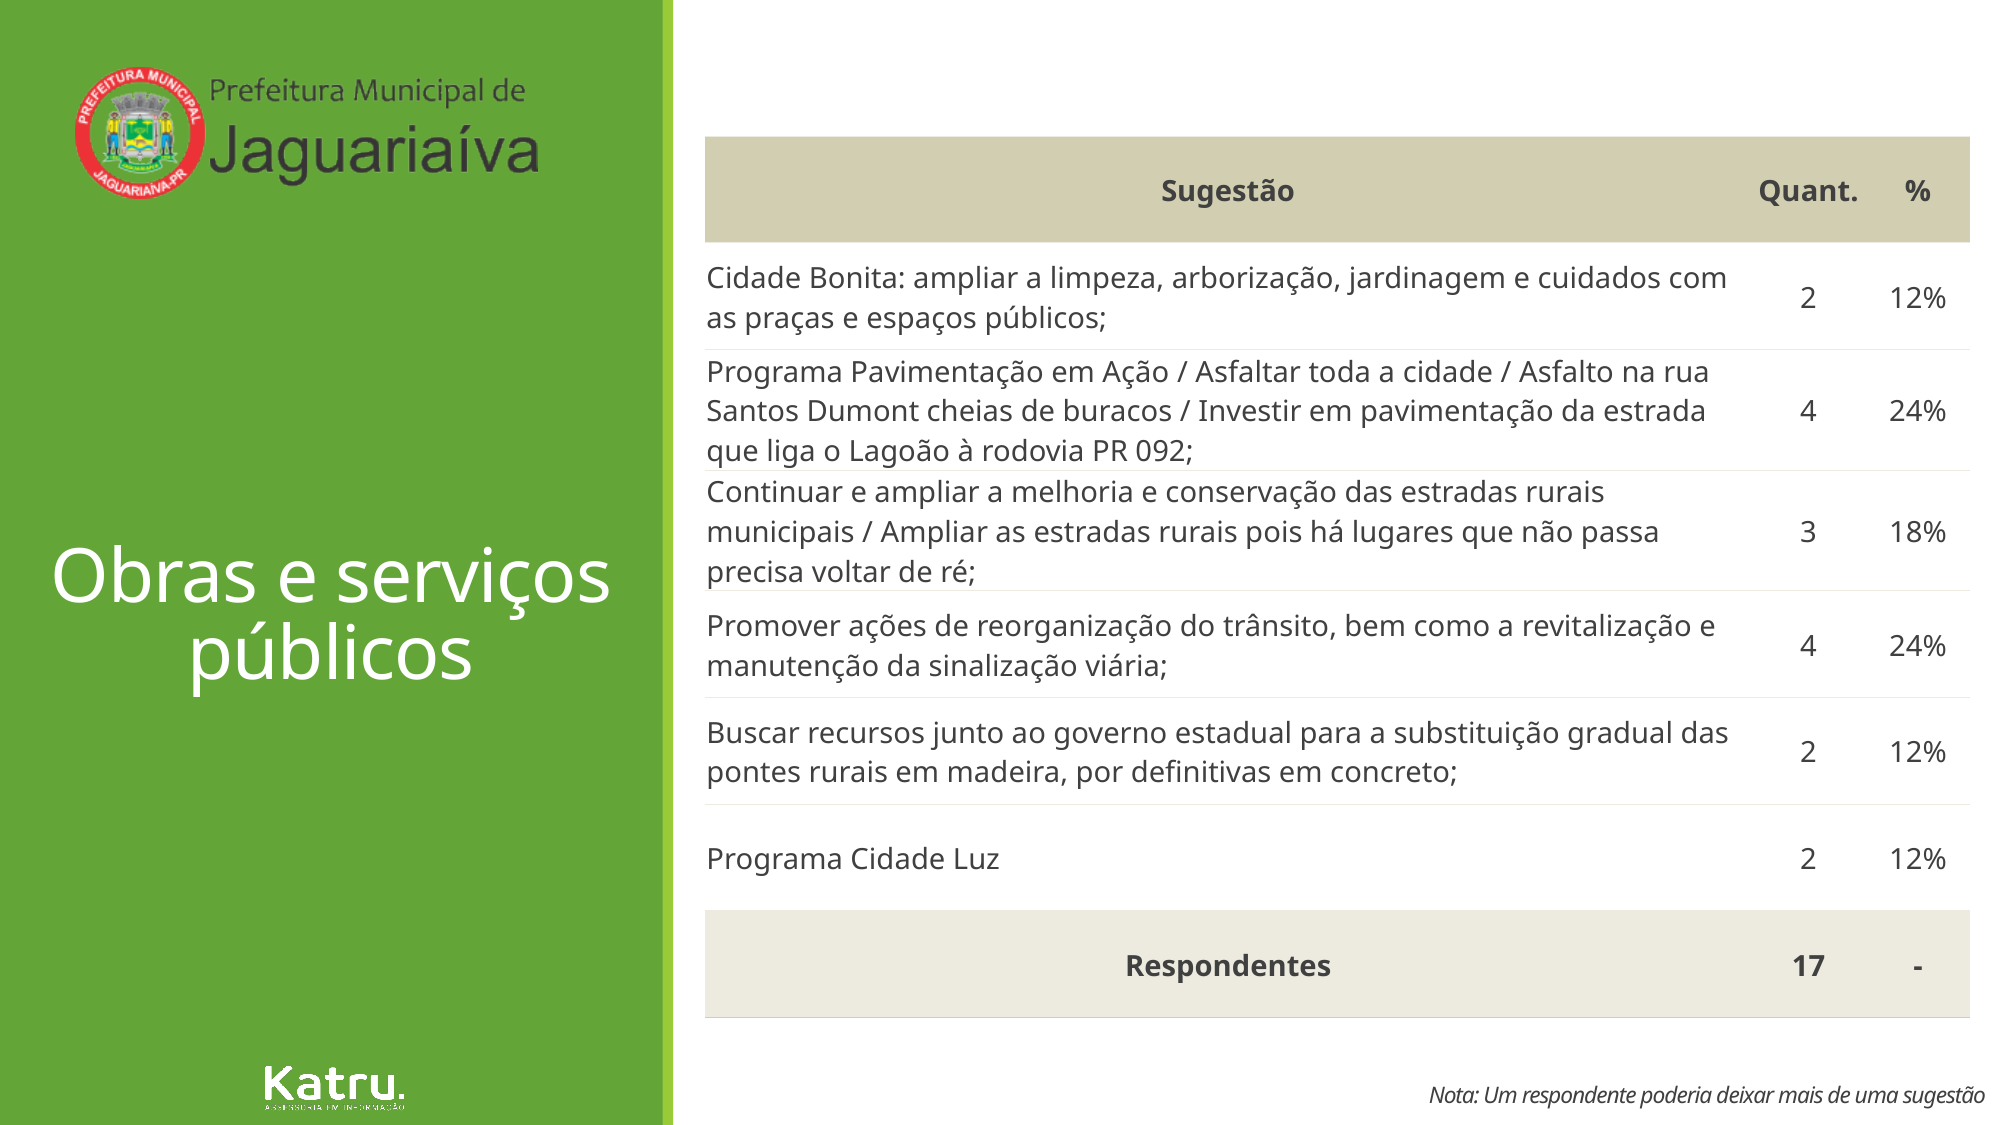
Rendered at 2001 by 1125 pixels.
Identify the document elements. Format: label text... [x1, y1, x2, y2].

picture [74, 67, 539, 199]
table_cell 17 [1752, 911, 1866, 1017]
table_cell 3 [1752, 471, 1866, 590]
table_cell 12% [1866, 698, 1970, 804]
table_cell 2 [1752, 805, 1866, 910]
table_cell 4 [1752, 350, 1866, 470]
table_cell 24% [1866, 350, 1970, 470]
table_cell 24% [1866, 591, 1970, 697]
table_cell 2 [1752, 243, 1866, 349]
table_cell 4 [1752, 591, 1866, 697]
table_cell Promover ações de reorganização do trânsito, bem como a revitalização e manutenção da sinalização viária; [705, 591, 1752, 697]
picture [248, 1047, 415, 1119]
table_cell Respondentes [705, 911, 1752, 1017]
table_cell Programa Pavimentação em Ação / Asfaltar toda a cidade / Asfalto na rua Santos Dumont cheias de buracos / Investir em pavimentação da estrada que liga o Lagoão à rodovia PR 092; [705, 350, 1752, 470]
table_header Quant. [1752, 137, 1866, 242]
text_box Nota: Um respondente poderia deixar mais de uma sugestão [1074, 1069, 2000, 1118]
table_cell 2 [1752, 698, 1866, 804]
table_cell Continuar e ampliar a melhoria e conservação das estradas rurais municipais / Ampliar as estradas rurais pois há lugares que não passa precisa voltar de ré; [705, 471, 1752, 590]
table_cell - [1866, 911, 1970, 1017]
table_cell Cidade Bonita: ampliar a limpeza, arborização, jardinagem e cuidados com as praças e espaços públicos; [705, 243, 1752, 349]
title Obras e serviços públicos [0, 327, 663, 703]
table_cell 18% [1866, 471, 1970, 590]
table_header % [1866, 137, 1970, 242]
table_cell Buscar recursos junto ao governo estadual para a substituição gradual das pontes rurais em madeira, por definitivas em concreto; [705, 698, 1752, 804]
table_cell 12% [1866, 243, 1970, 349]
table_cell Programa Cidade Luz [705, 805, 1752, 910]
table_header Sugestão [705, 137, 1752, 242]
table_cell 12% [1866, 805, 1970, 910]
